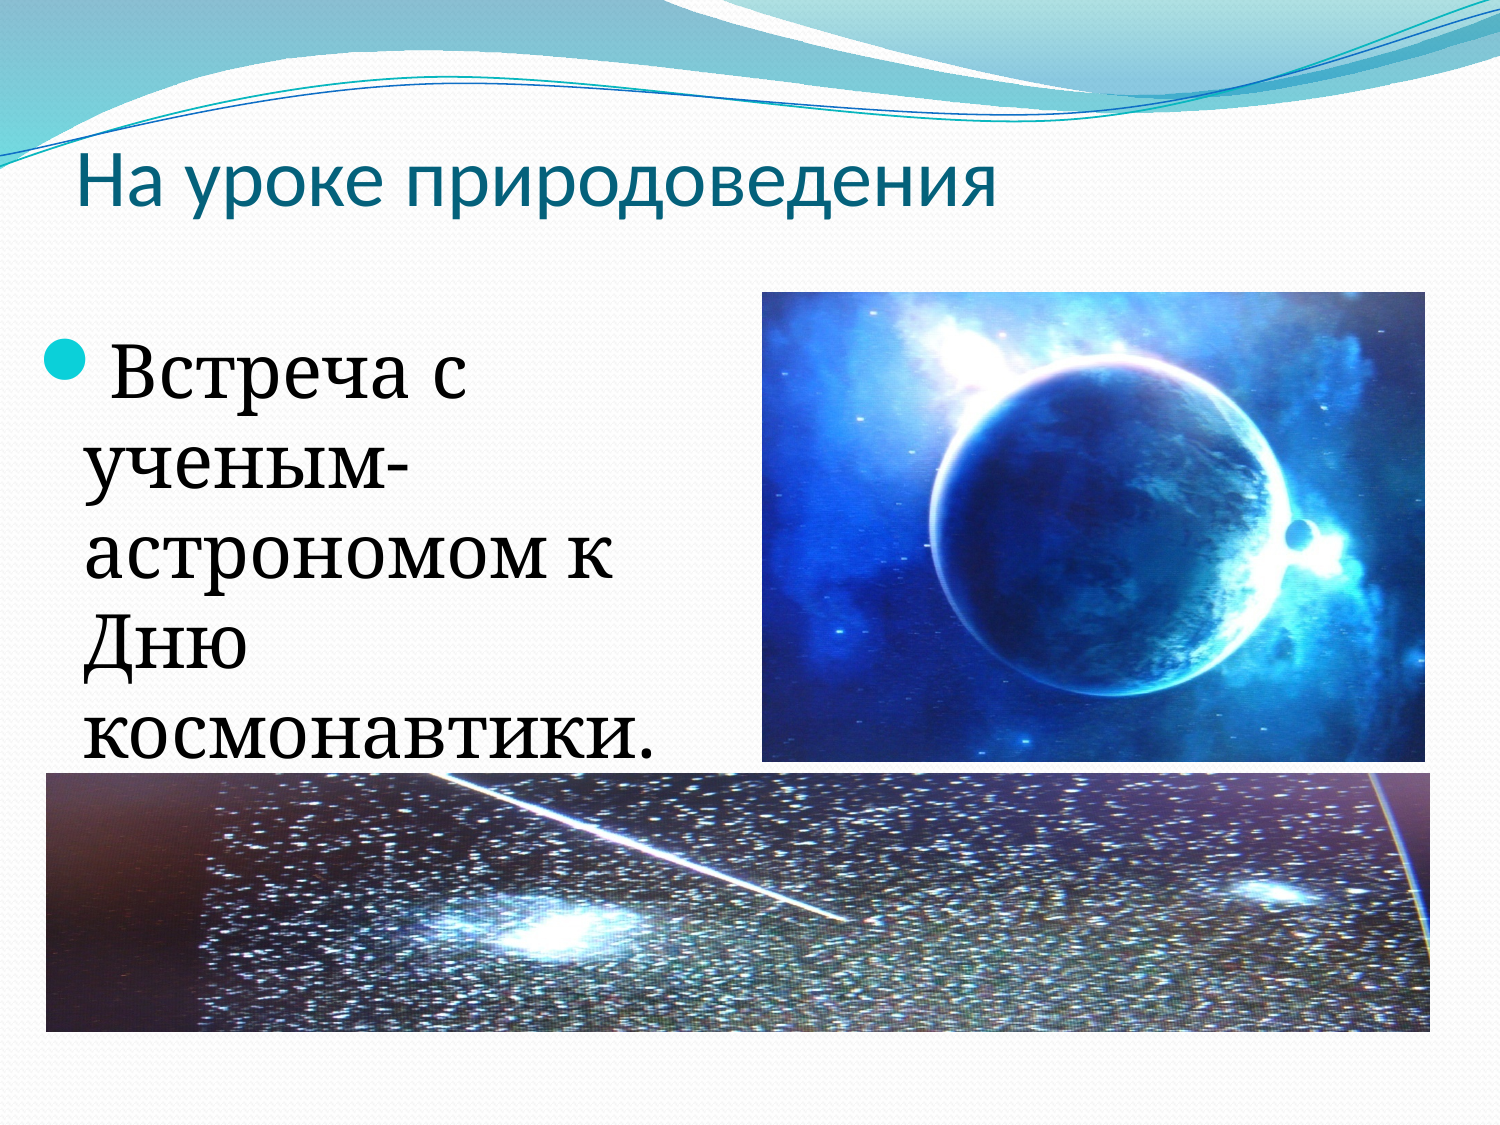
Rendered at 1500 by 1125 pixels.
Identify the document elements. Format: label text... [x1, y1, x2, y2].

list Встреча с ученым- астрономом к Дню космонавтики. Организует Ирина Николаевна. [23, 316, 733, 1044]
picture [46, 773, 1430, 1032]
title На уроке природоведения [75, 115, 1425, 223]
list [762, 292, 1426, 762]
